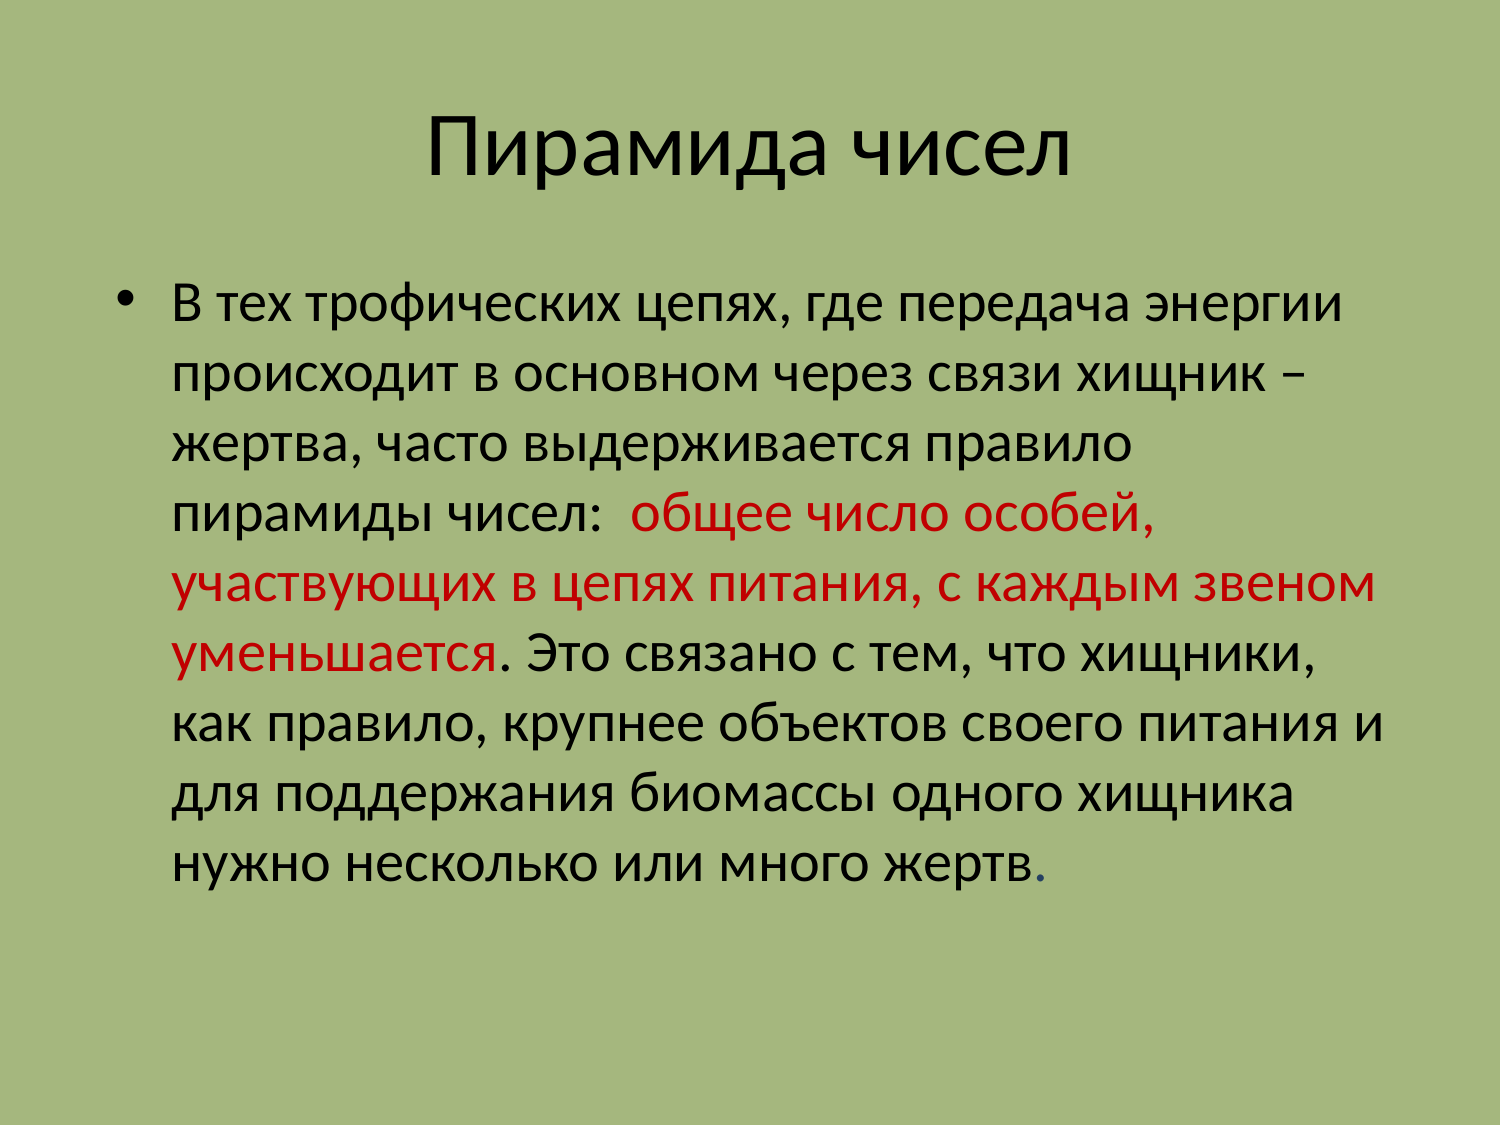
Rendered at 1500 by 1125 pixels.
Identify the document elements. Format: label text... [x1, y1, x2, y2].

list В тех трофических цепях, где передача энергии происходит в основном через связи хищник – жертва, часто выдерживается правило пирамиды чисел: общее число особей, участвующих в цепях питания, с каждым звеном уменьшается. Это связано с тем, что хищники, как правило, крупнее объектов своего питания и для поддержания биомассы одного хищника нужно несколько или много жертв. [100, 255, 1424, 998]
title Пирамида чисел [75, 45, 1425, 233]
